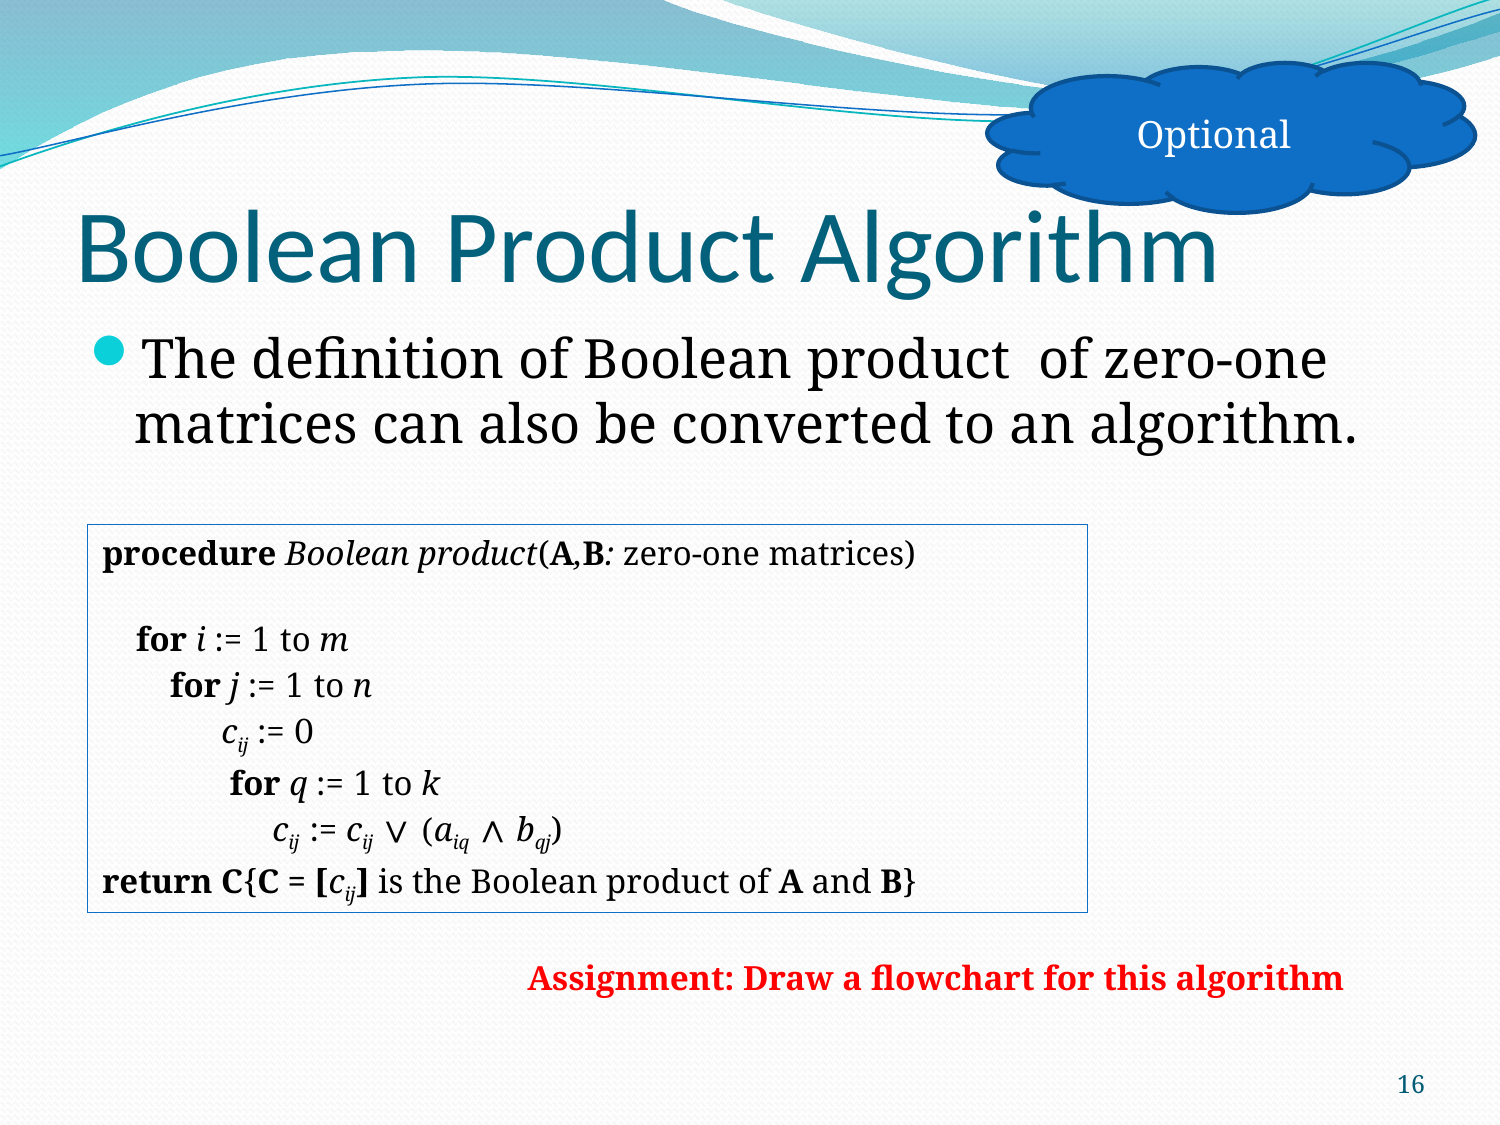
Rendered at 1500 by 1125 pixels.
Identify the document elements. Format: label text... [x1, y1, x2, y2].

title Boolean Product Algorithm [75, 115, 1425, 303]
text_box Optional [985, 60, 1478, 215]
text_box procedure Boolean product(A,B: zero-one matrices) for i := 1 to m for j := 1 to n cij := 0 for q := 1 to k cij := cij ∨ (aiq ∧ bqj) return C{C = [cij] is the Boolean product of A and B} [87, 524, 1088, 913]
list The definition of Boolean product of zero-one matrices can also be converted to an algorithm. [75, 317, 1425, 1038]
text_box Assignment: Draw a flowchart for this algorithm [512, 949, 1372, 1005]
slide_number 16 [1299, 1042, 1425, 1103]
